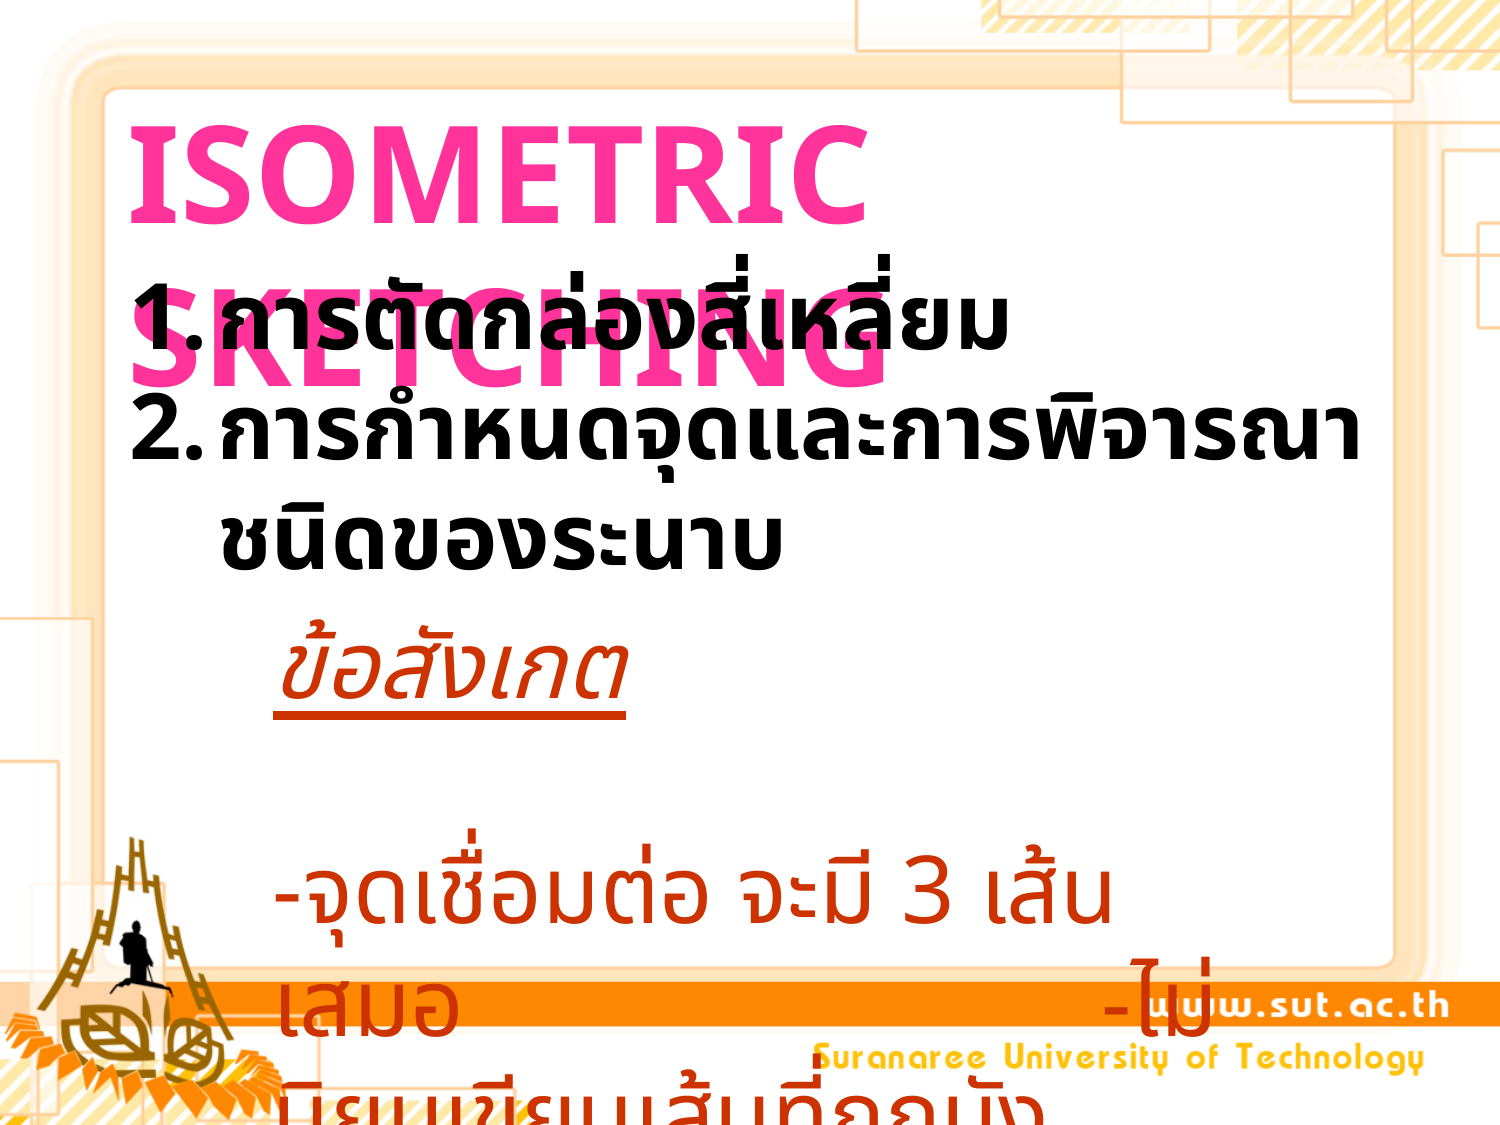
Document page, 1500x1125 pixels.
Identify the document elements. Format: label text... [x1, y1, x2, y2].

text_box การตัดกล่องสี่เหลี่ยม การกำหนดจุดและการพิจารณาชนิดของระนาบ [114, 250, 1414, 596]
picture [0, 0, 1500, 1125]
text_box ข้อสังเกต -จุดเชื่อมต่อ จะมี 3 เส้นเสมอ -ไม่นิยมเขียนเส้นที่ถูกบัง (เส้นประ) [258, 597, 1238, 1125]
text_box ISOMETRIC SKETCHING [112, 81, 1448, 421]
